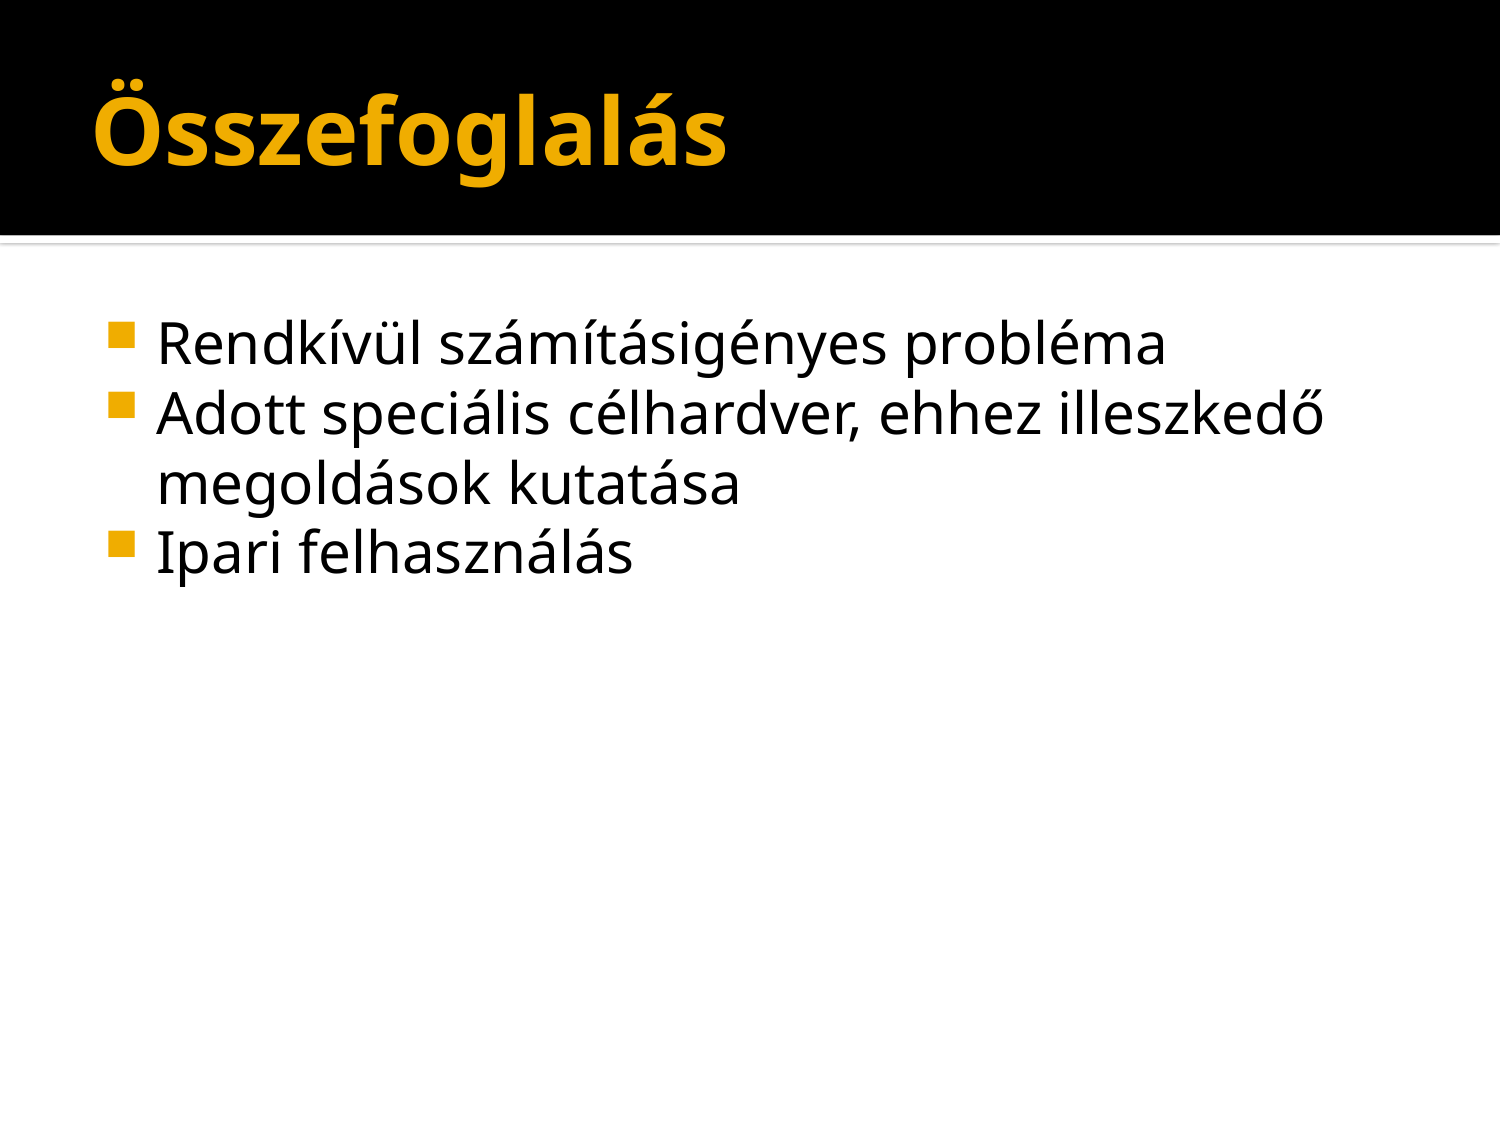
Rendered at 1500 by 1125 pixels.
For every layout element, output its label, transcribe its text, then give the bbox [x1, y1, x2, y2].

title Összefoglalás [75, 25, 1425, 231]
list Rendkívül számításigényes probléma Adott speciális célhardver, ehhez illeszkedő megoldások kutatása Ipari felhasználás [75, 291, 1425, 1050]
